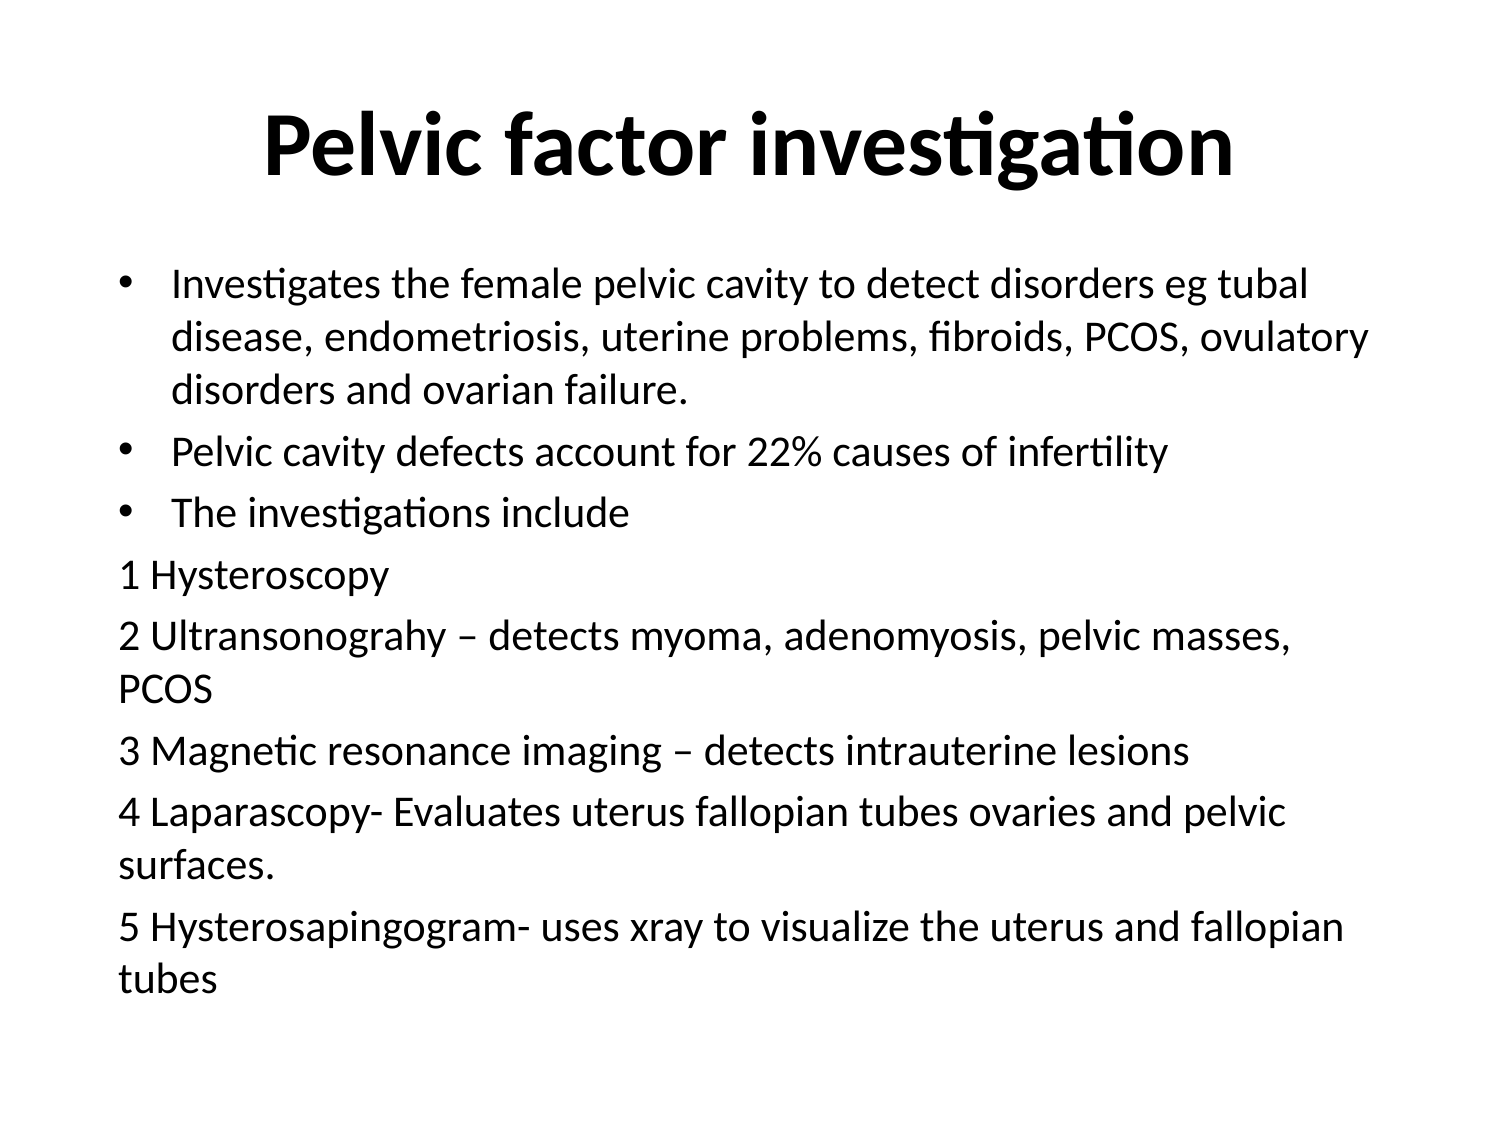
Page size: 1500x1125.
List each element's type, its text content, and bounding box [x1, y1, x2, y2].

title Pelvic factor investigation [75, 45, 1425, 233]
list Investigates the female pelvic cavity to detect disorders eg tubal disease, endometriosis, uterine problems, fibroids, PCOS, ovulatory disorders and ovarian failure. Pelvic cavity defects account for 22% causes of infertility The investigations include 1 Hysteroscopy 2 Ultransonograhy – detects myoma, adenomyosis, pelvic masses, PCOS 3 Magnetic resonance imaging – detects intrauterine lesions 4 Laparascopy- Evaluates uterus fallopian tubes ovaries and pelvic surfaces. 5 Hysterosapingogram- uses xray to visualize the uterus and fallopian tubes [103, 247, 1397, 1014]
